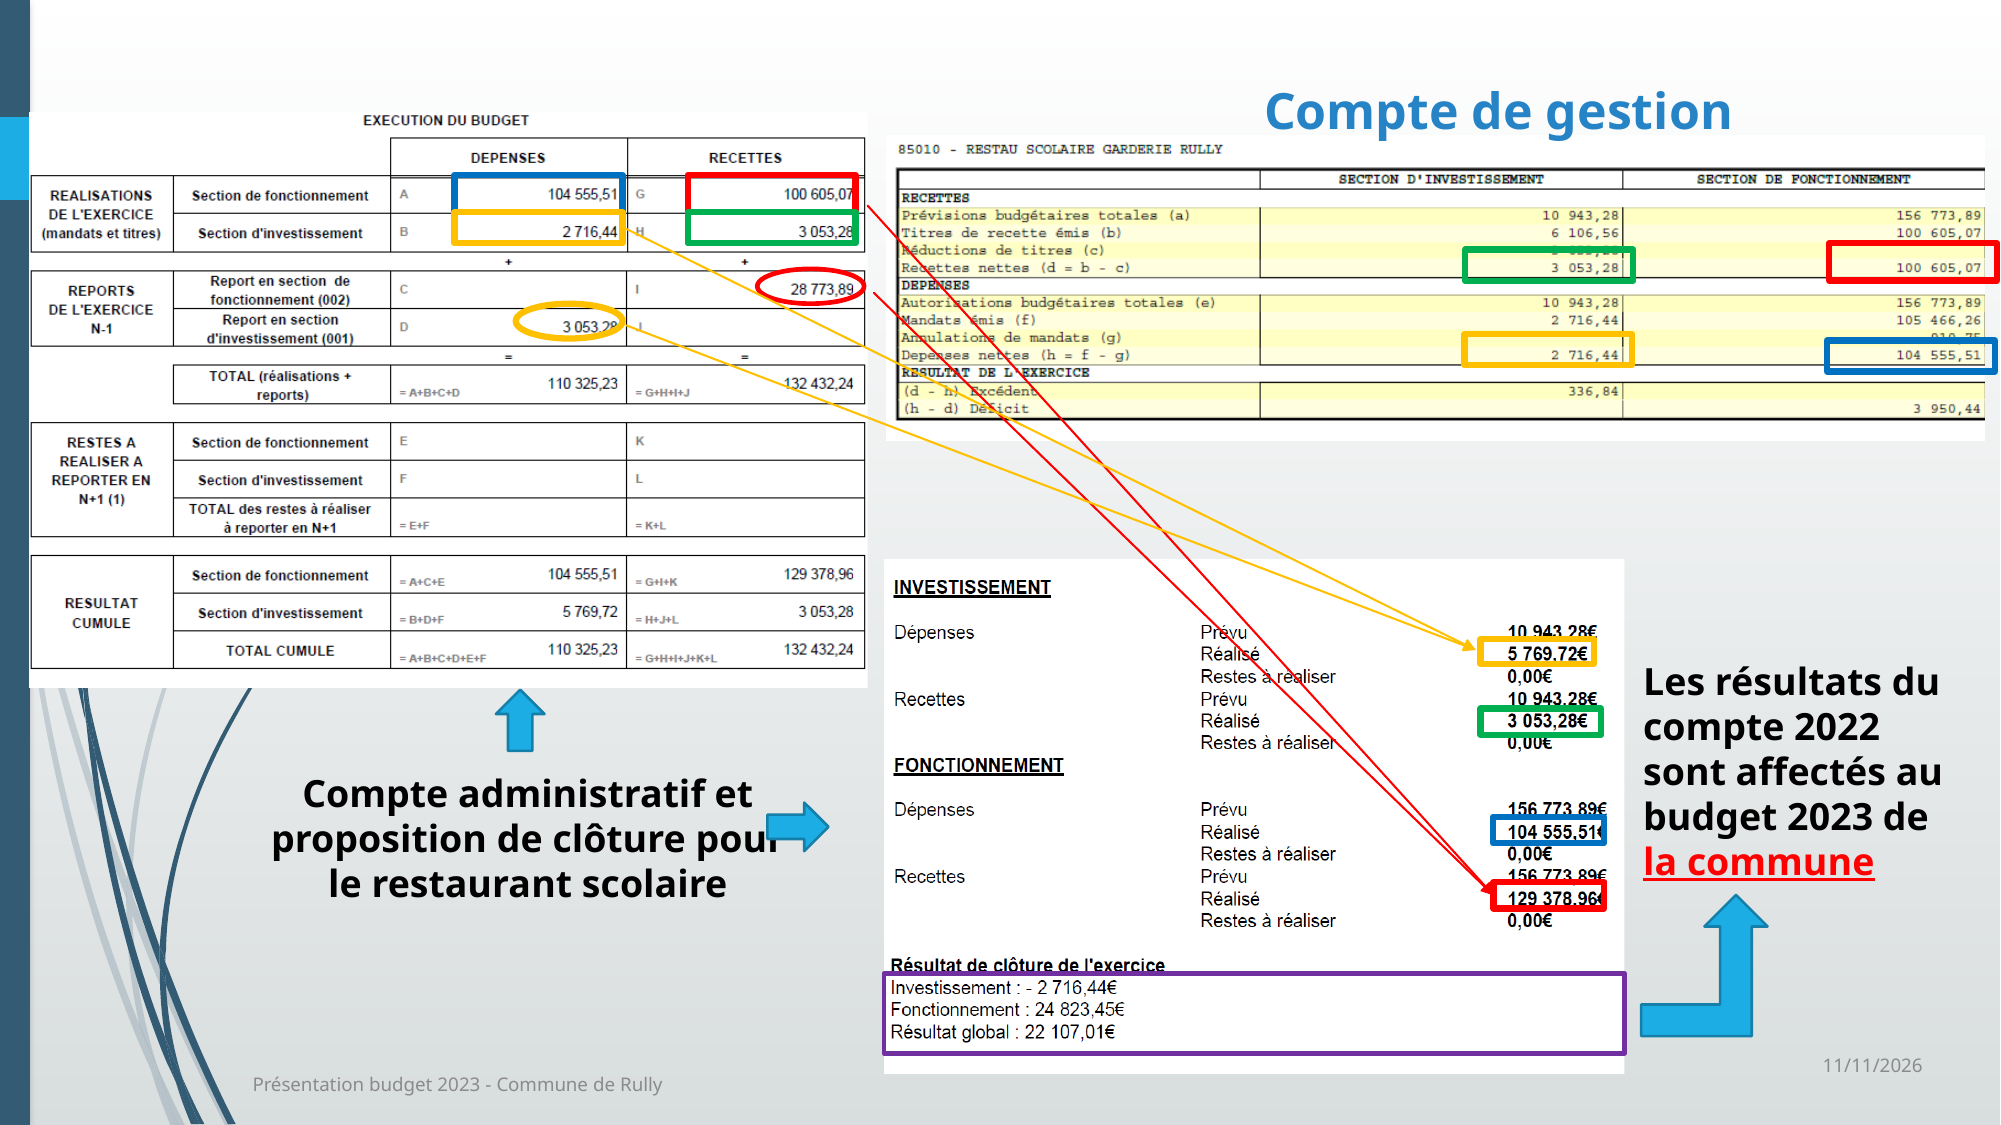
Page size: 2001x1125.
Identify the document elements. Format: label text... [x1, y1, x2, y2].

text_box Compte de gestion [1249, 71, 1771, 134]
text_box [1989, 242, 1998, 282]
picture [885, 135, 1986, 442]
text_box Les résultats du compte 2022 sont affectés au budget 2023 de la commune [1629, 650, 1961, 891]
text_box [494, 696, 546, 753]
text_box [867, 205, 1494, 292]
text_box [626, 228, 1476, 651]
footer Présentation budget 2023 - Commune de Rully [237, 1053, 1488, 1114]
picture [28, 111, 868, 688]
text_box Compte administratif et proposition de clôture pour le restaurant scolaire [255, 762, 801, 912]
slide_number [1749, 1036, 1938, 1097]
text_box [766, 801, 830, 853]
picture [883, 559, 1625, 1074]
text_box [873, 292, 1494, 896]
text_box [1989, 339, 1996, 373]
text_box [1639, 893, 1769, 1038]
